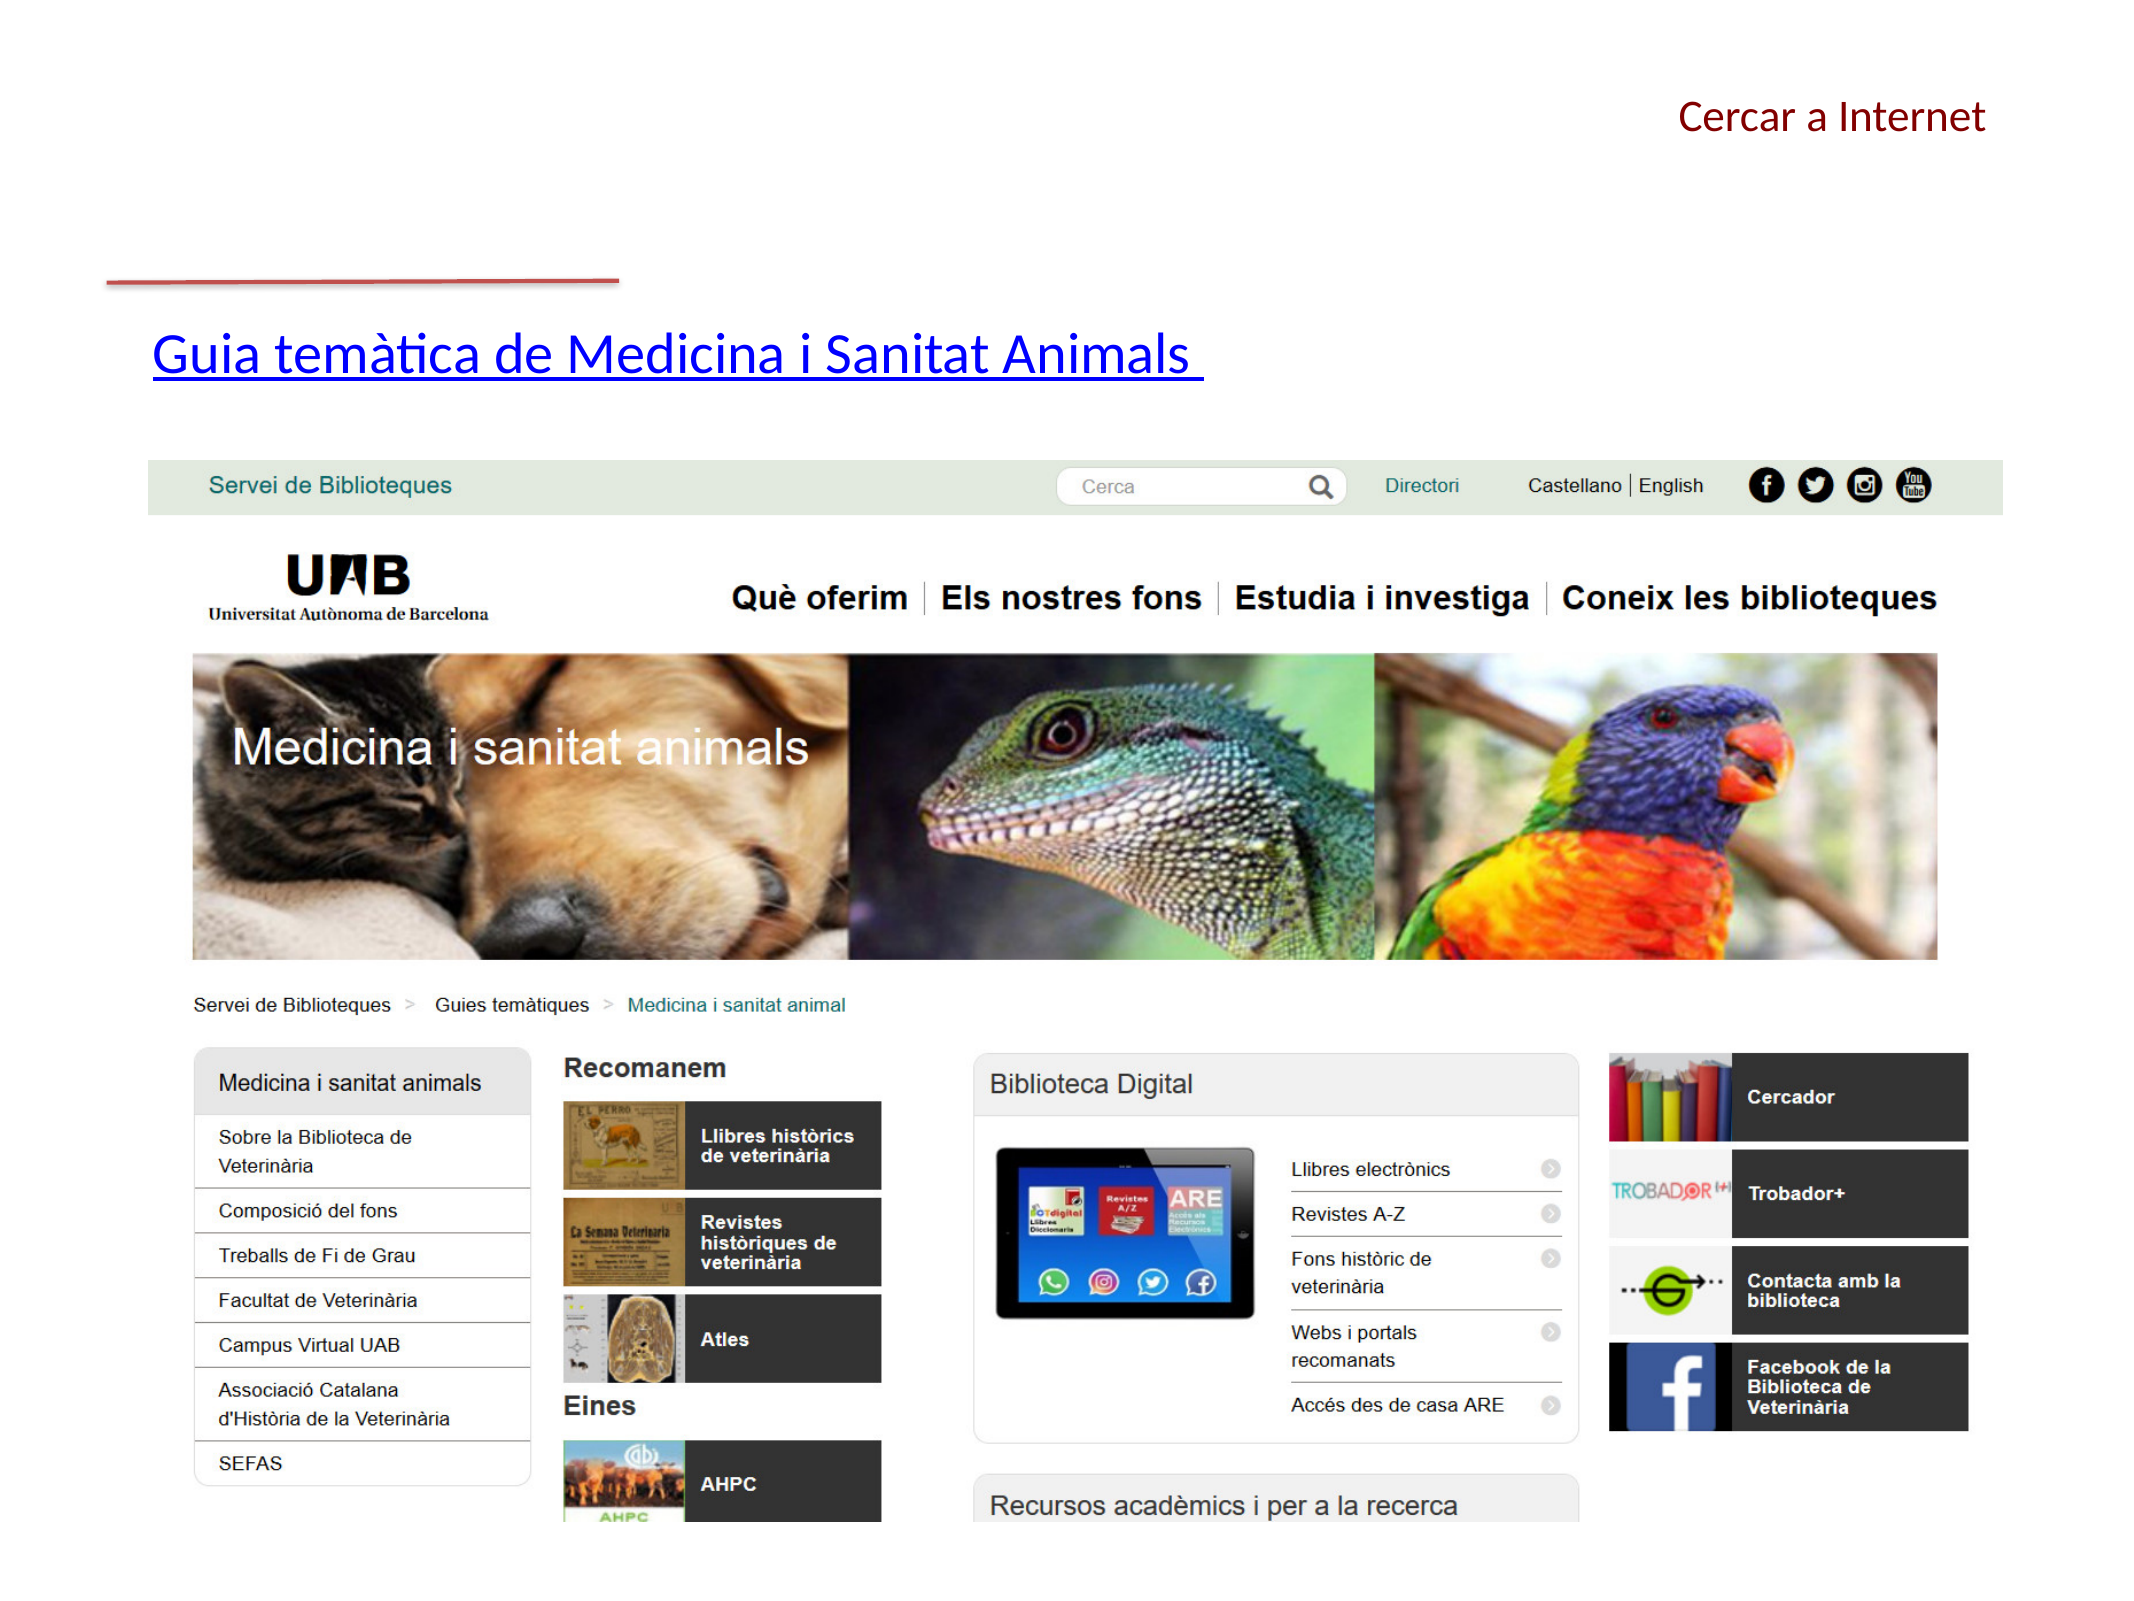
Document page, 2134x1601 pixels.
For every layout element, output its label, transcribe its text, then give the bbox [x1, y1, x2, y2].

picture [147, 460, 2003, 1522]
title Cercar a Internet [98, 21, 2018, 203]
list Guia temàtica de Medicina i Sanitat Animals [24, 304, 1450, 432]
